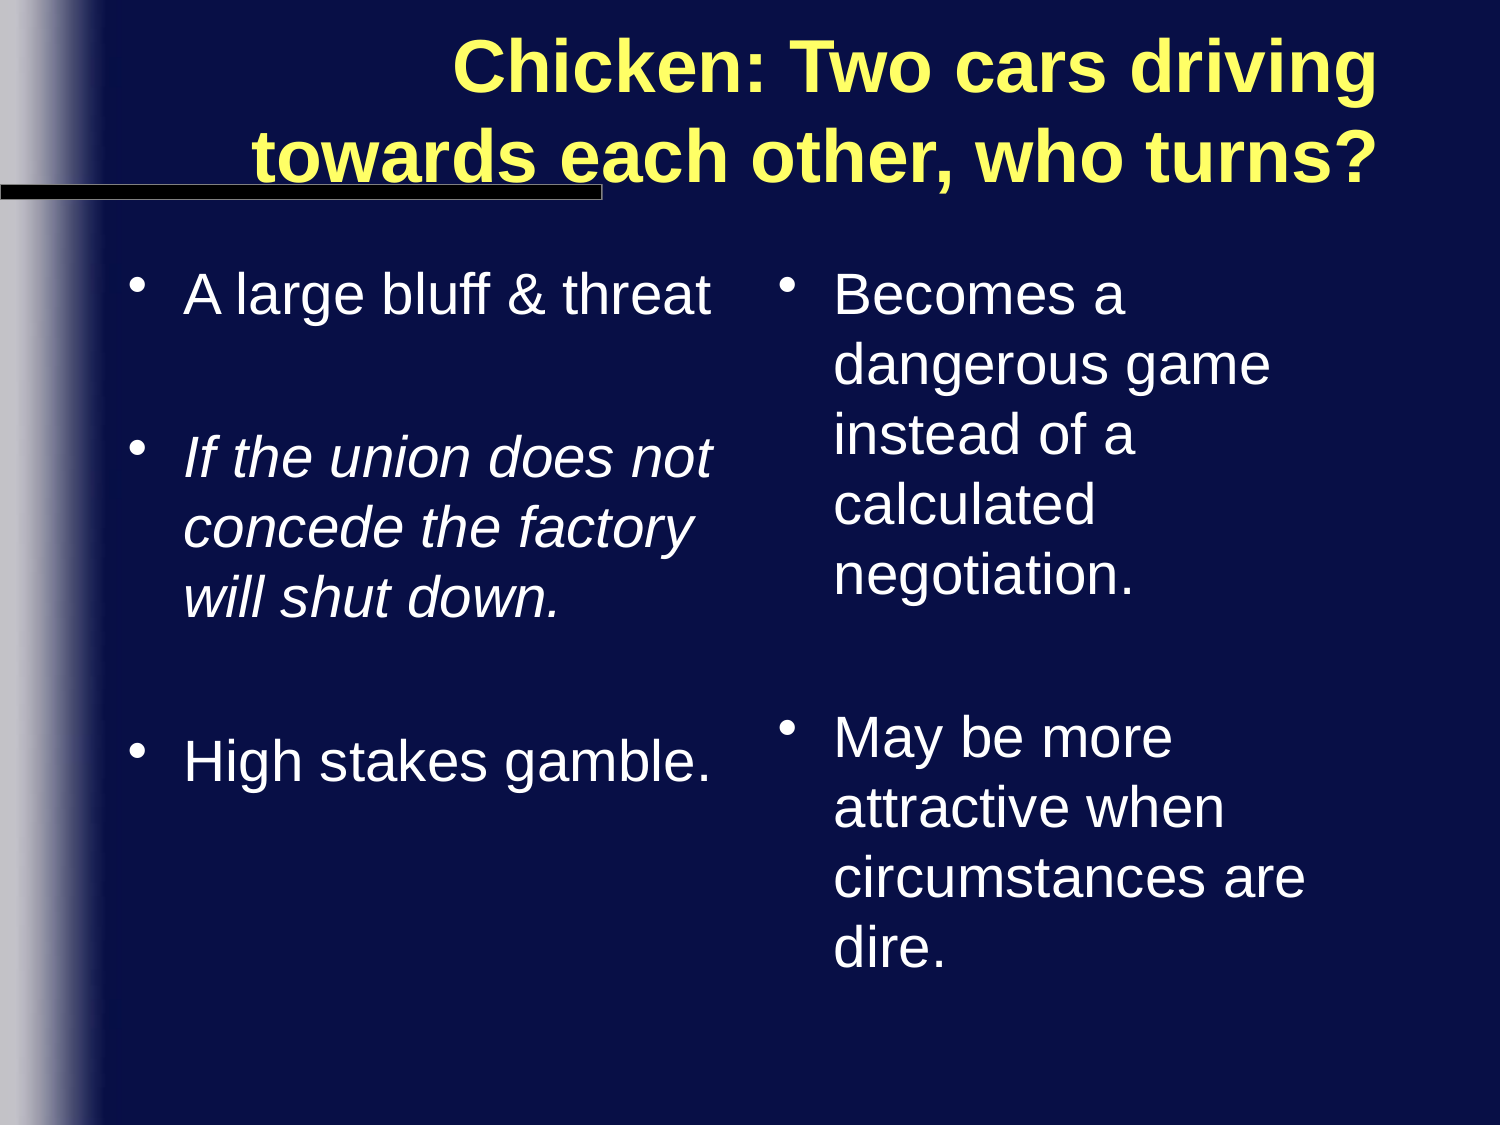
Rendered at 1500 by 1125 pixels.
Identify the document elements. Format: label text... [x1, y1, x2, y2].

list Becomes a dangerous game instead of a calculated negotiation. May be more attractive when circumstances are dire. [762, 248, 1388, 1001]
title Chicken: Two cars driving towards each other, who turns? [182, 35, 1395, 179]
list A large bluff & threat If the union does not concede the factory will shut down. High stakes gamble. [112, 248, 738, 1001]
picture [0, 0, 1500, 1125]
